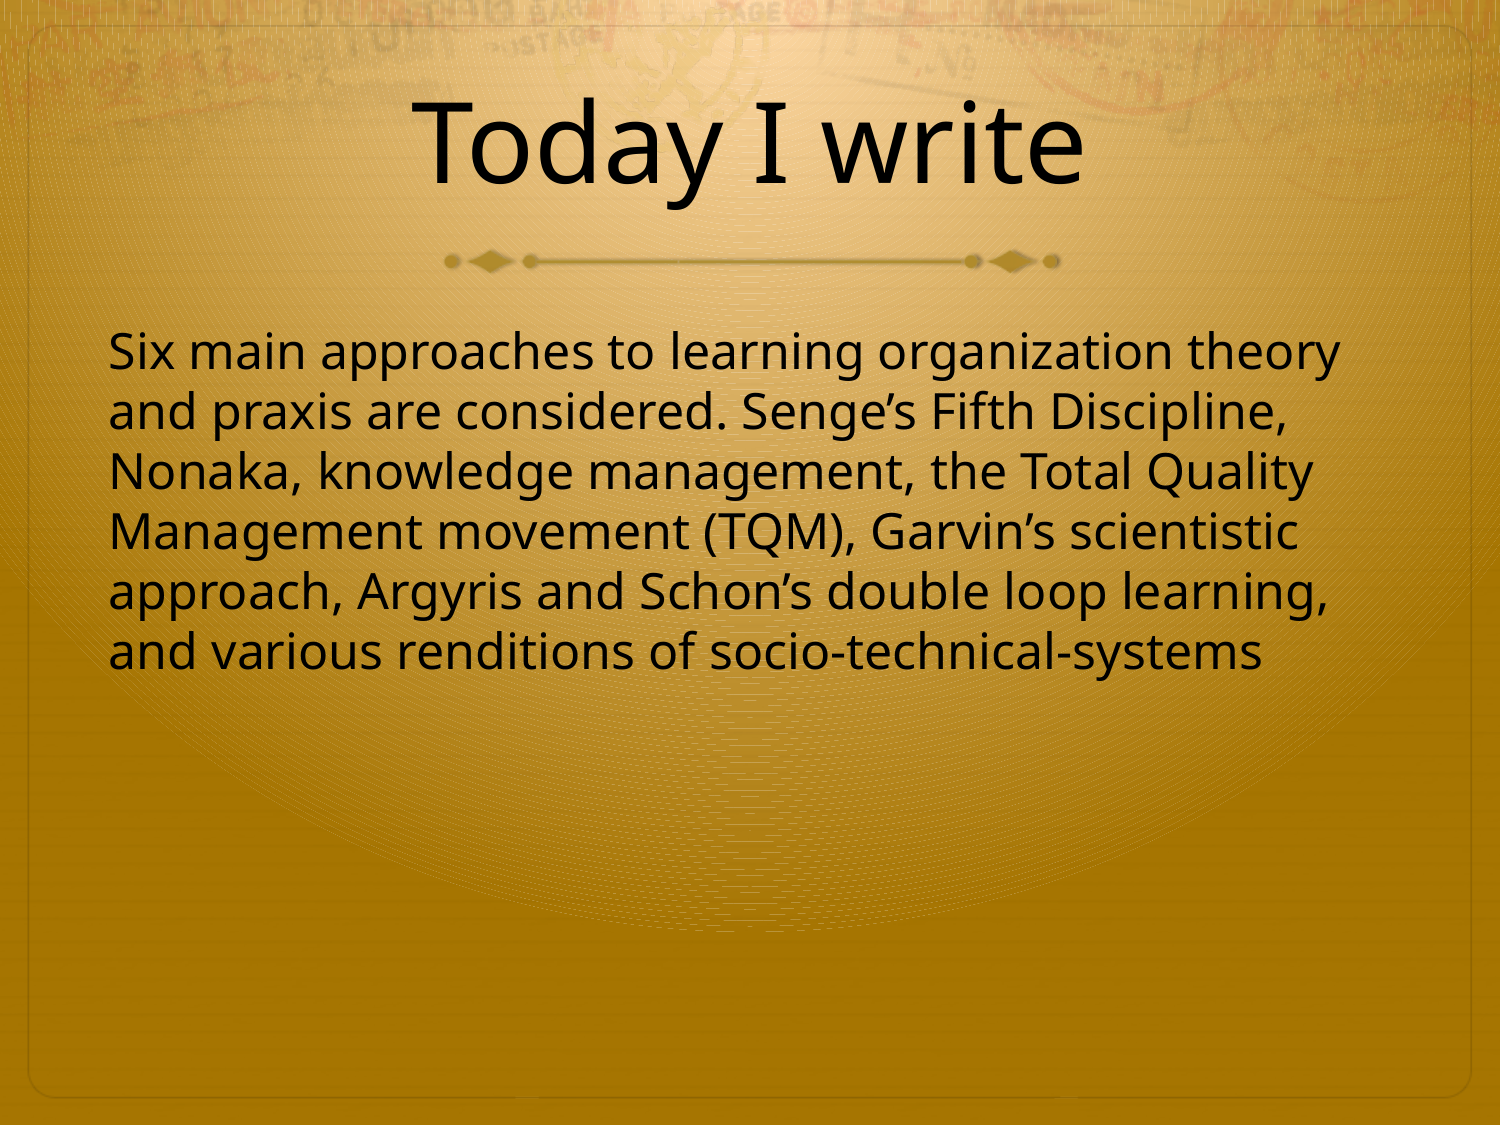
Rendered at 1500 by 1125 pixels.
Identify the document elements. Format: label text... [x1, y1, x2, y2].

picture [0, 0, 1500, 1125]
title Today I write [93, 45, 1407, 233]
list Six main approaches to learning organization theory and praxis are considered. Senge’s Fifth Discipline, Nonaka, knowledge management, the Total Quality Management movement (TQM), Garvin’s scientistic approach, Argyris and Schon’s double loop learning, and various renditions of socio-technical-systems [93, 312, 1407, 988]
